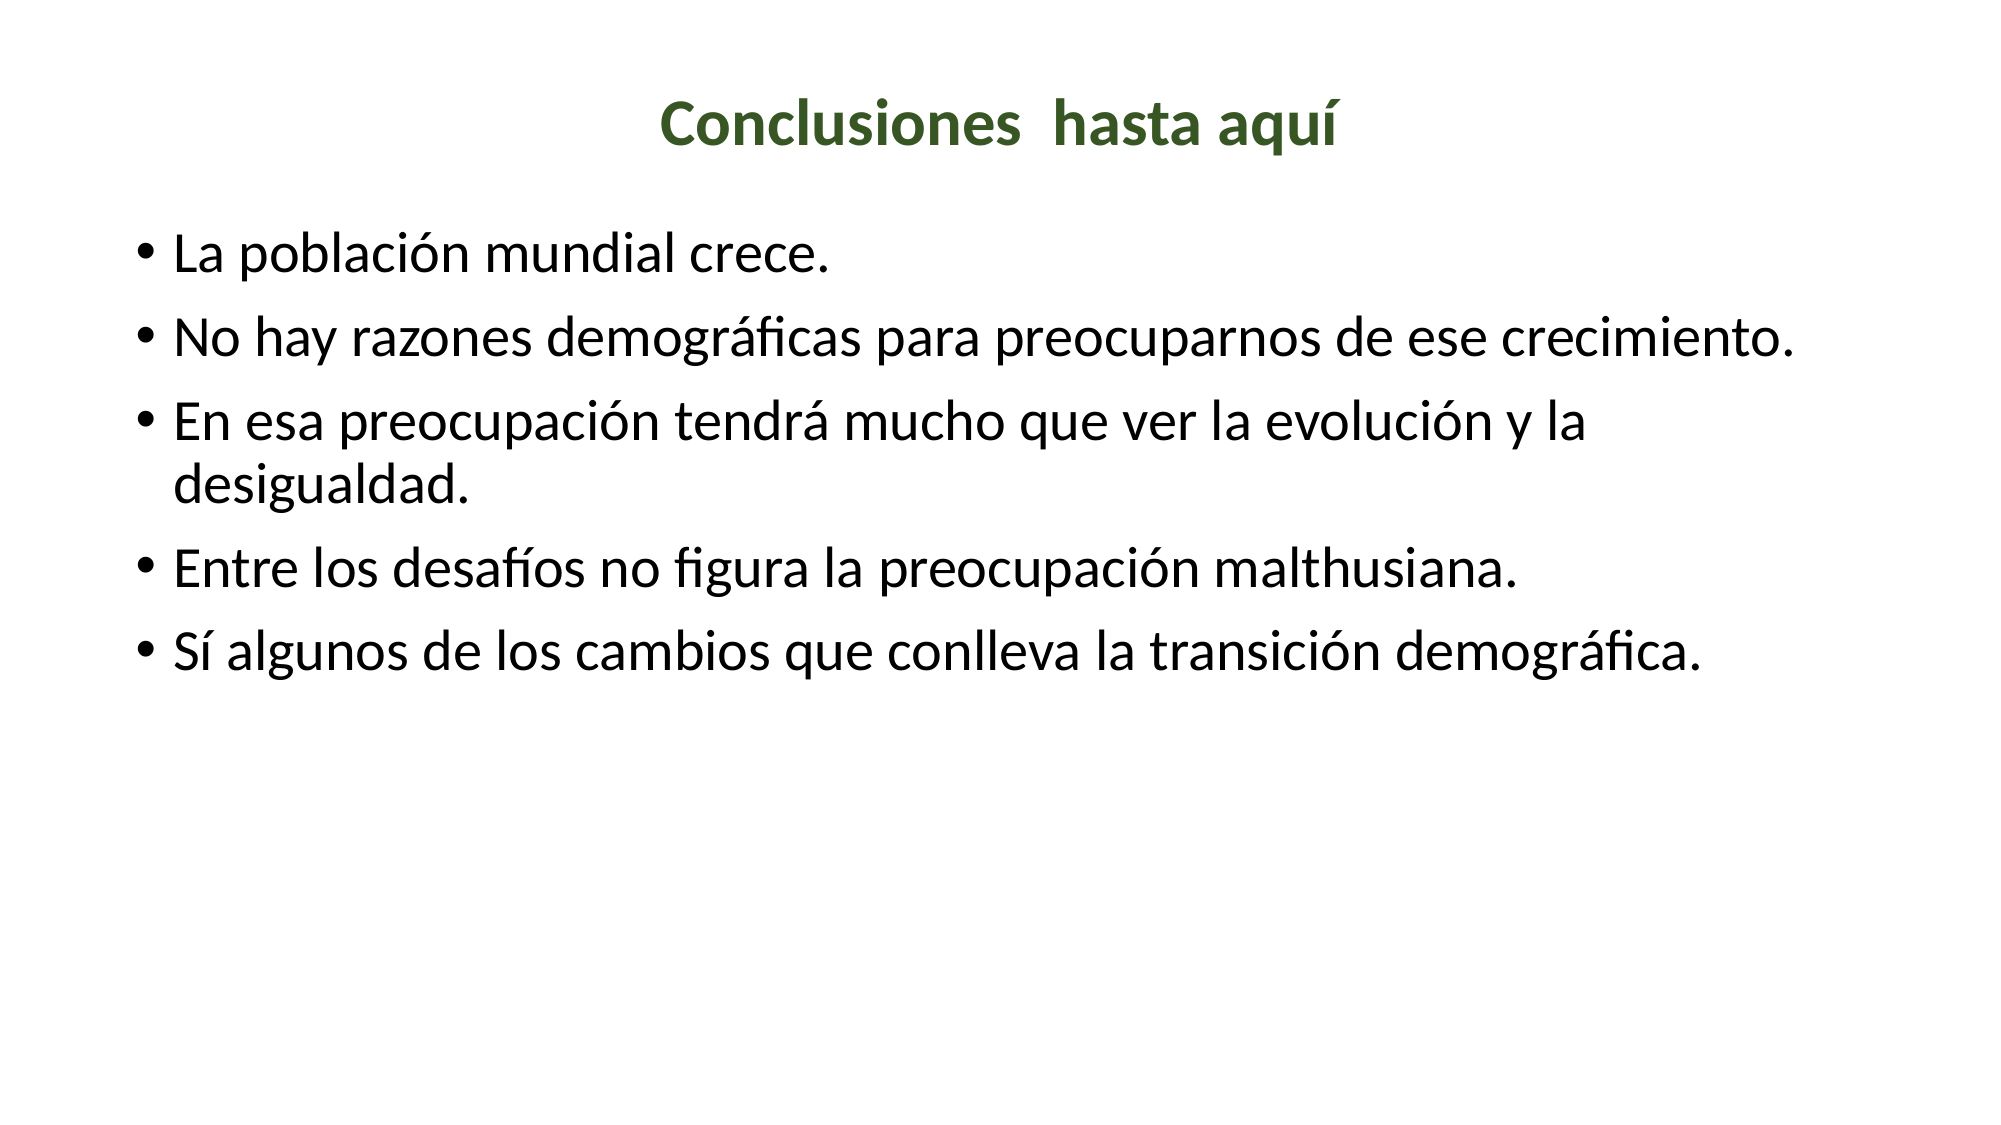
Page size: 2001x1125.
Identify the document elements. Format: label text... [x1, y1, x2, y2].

title Conclusiones hasta aquí [137, 62, 1863, 186]
list La población mundial crece. No hay razones demográficas para preocuparnos de ese crecimiento. En esa preocupación tendrá mucho que ver la evolución y la desigualdad. Entre los desafíos no figura la preocupación malthusiana. Sí algunos de los cambios que conlleva la transición demográfica. [120, 214, 1846, 929]
